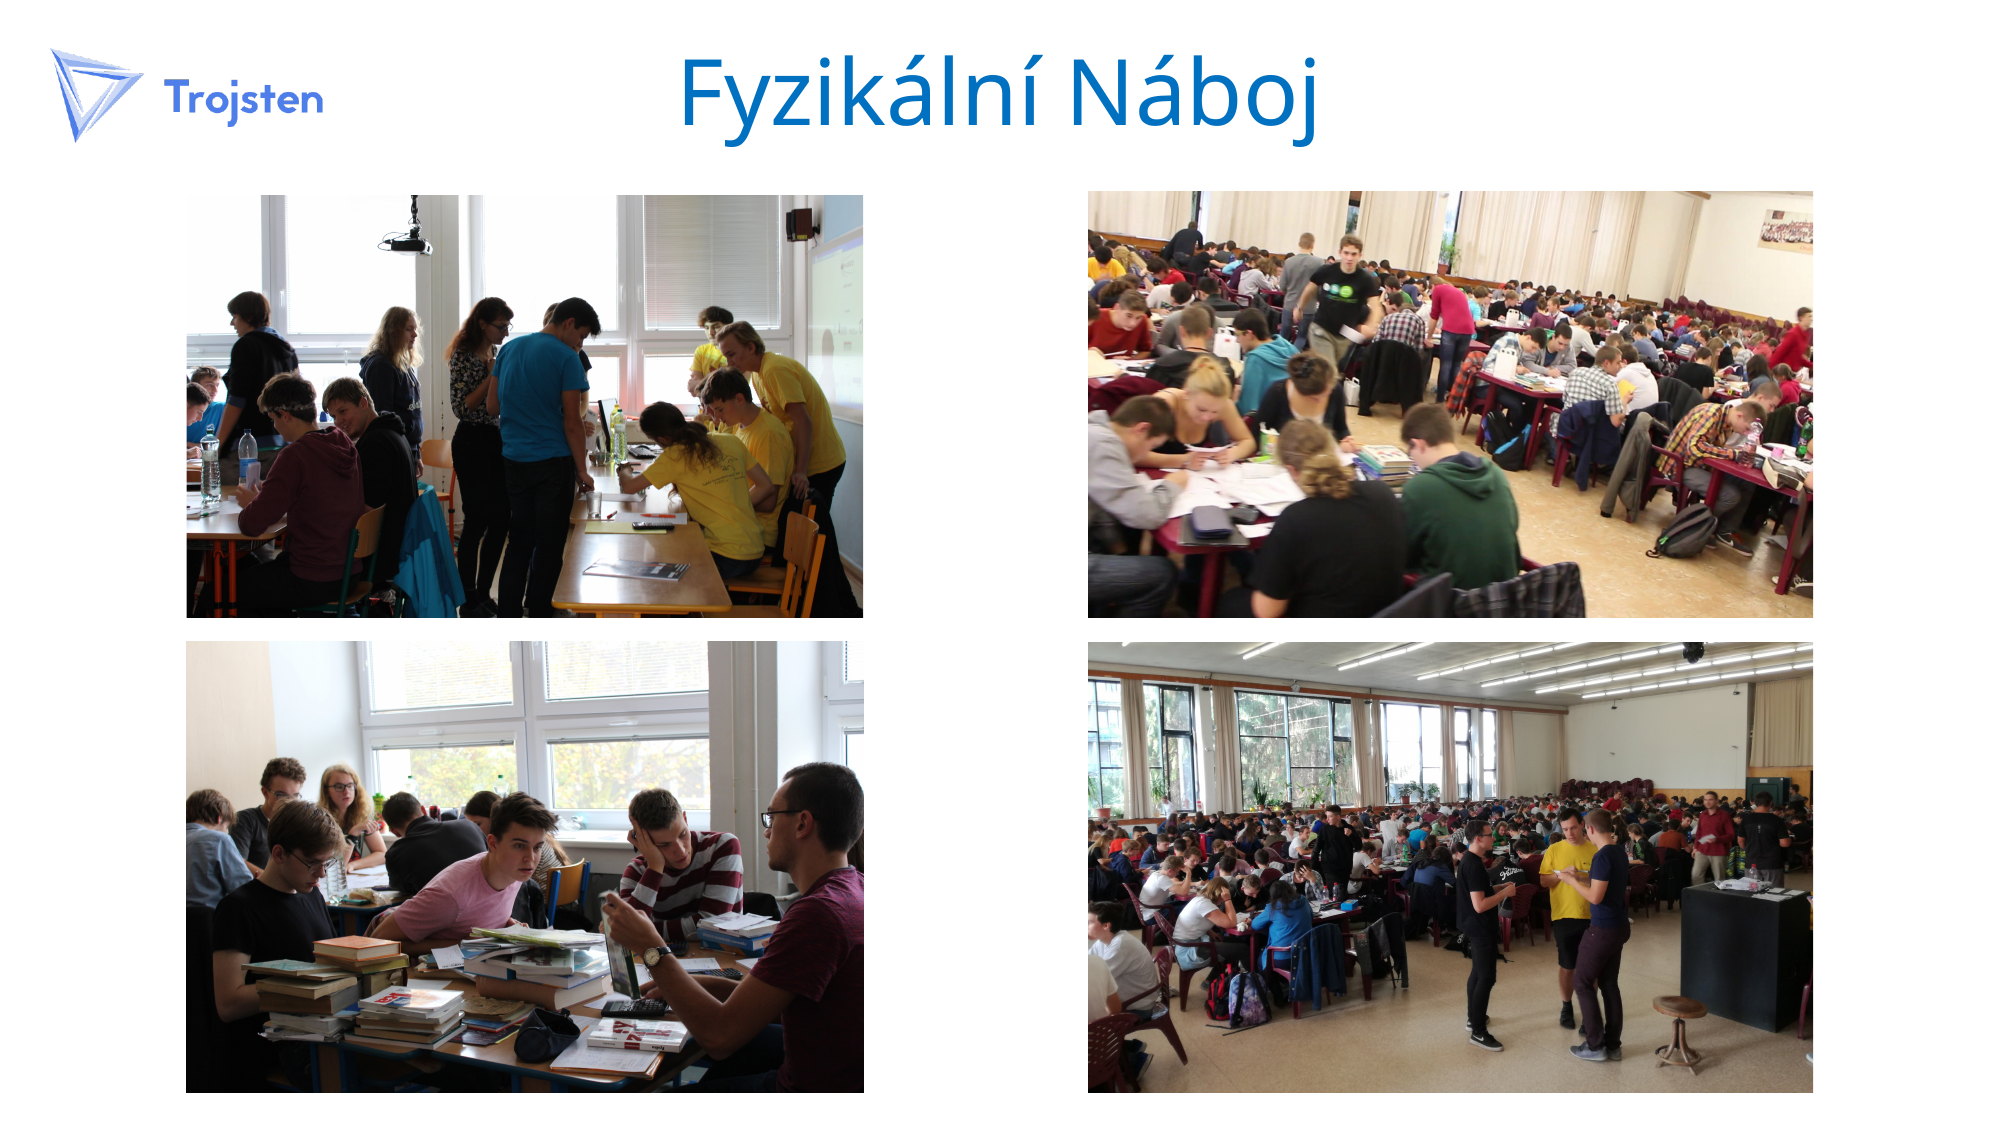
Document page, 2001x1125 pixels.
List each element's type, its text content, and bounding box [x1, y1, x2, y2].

picture [186, 194, 864, 618]
text_box Fyzikální Náboj [137, 0, 1863, 192]
picture [49, 48, 324, 144]
picture [186, 641, 864, 1094]
picture [1087, 191, 1814, 618]
picture [1087, 641, 1814, 1094]
